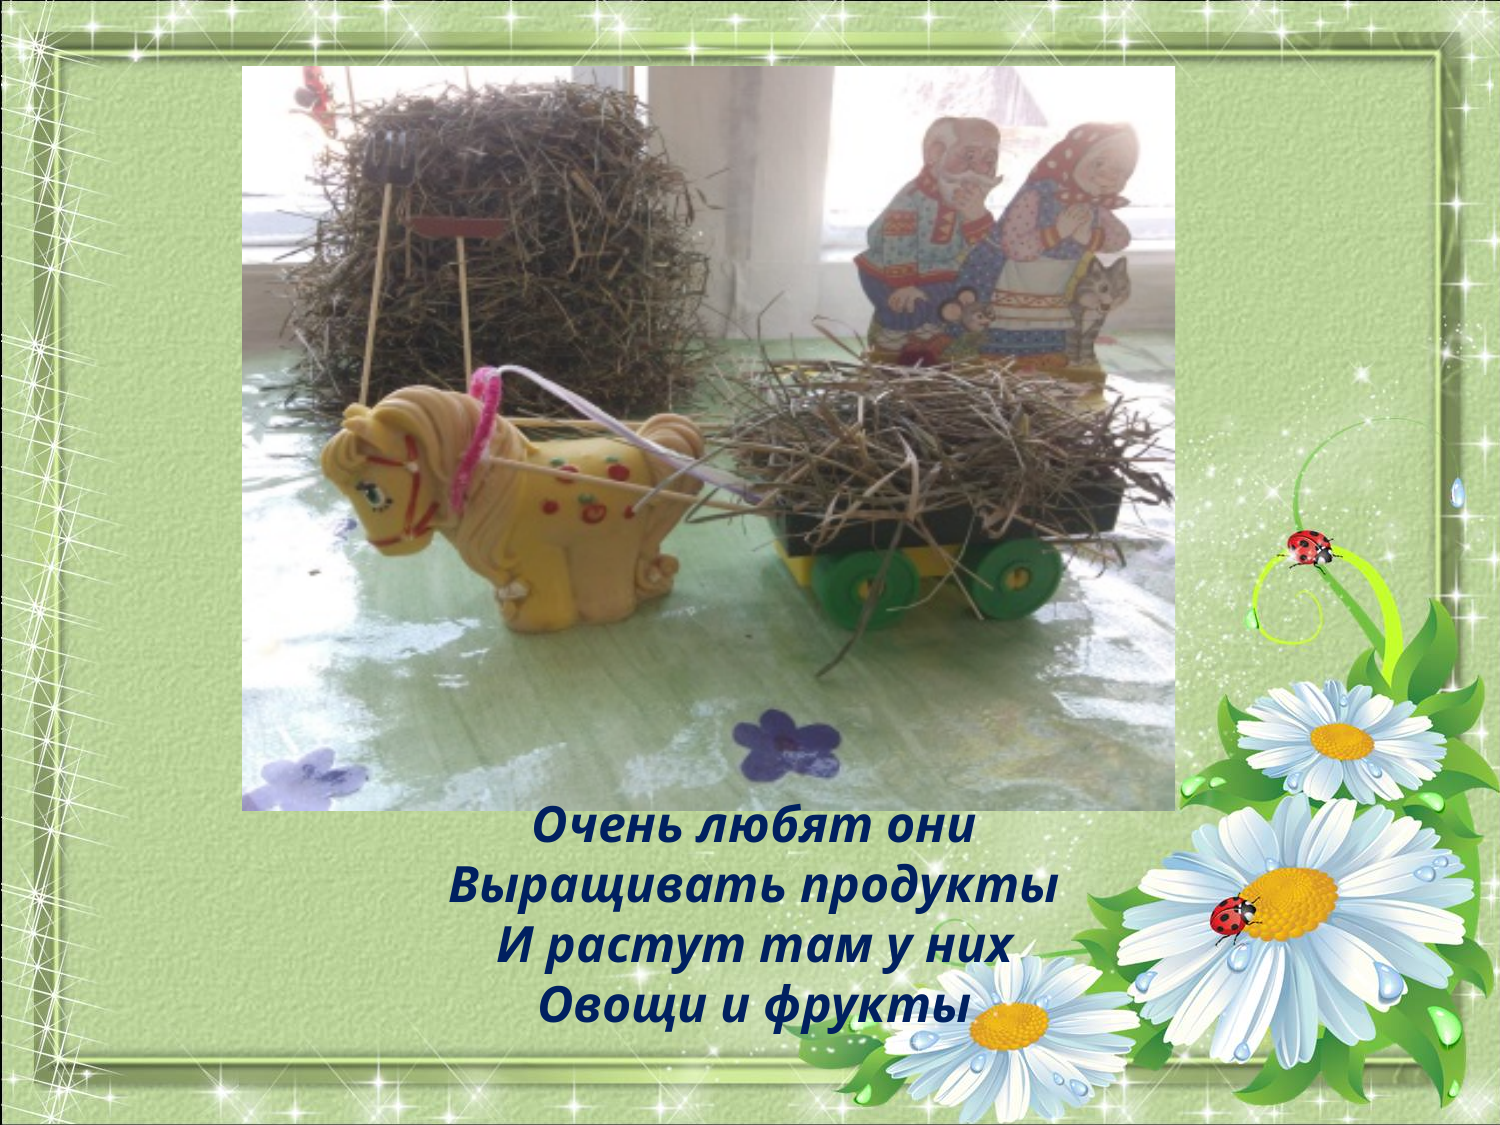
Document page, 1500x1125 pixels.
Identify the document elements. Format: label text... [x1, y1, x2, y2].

picture [0, 0, 1500, 1125]
text_box Очень любят они Выращивать продукты И растут там у них Овощи и фрукты [433, 819, 1076, 1040]
